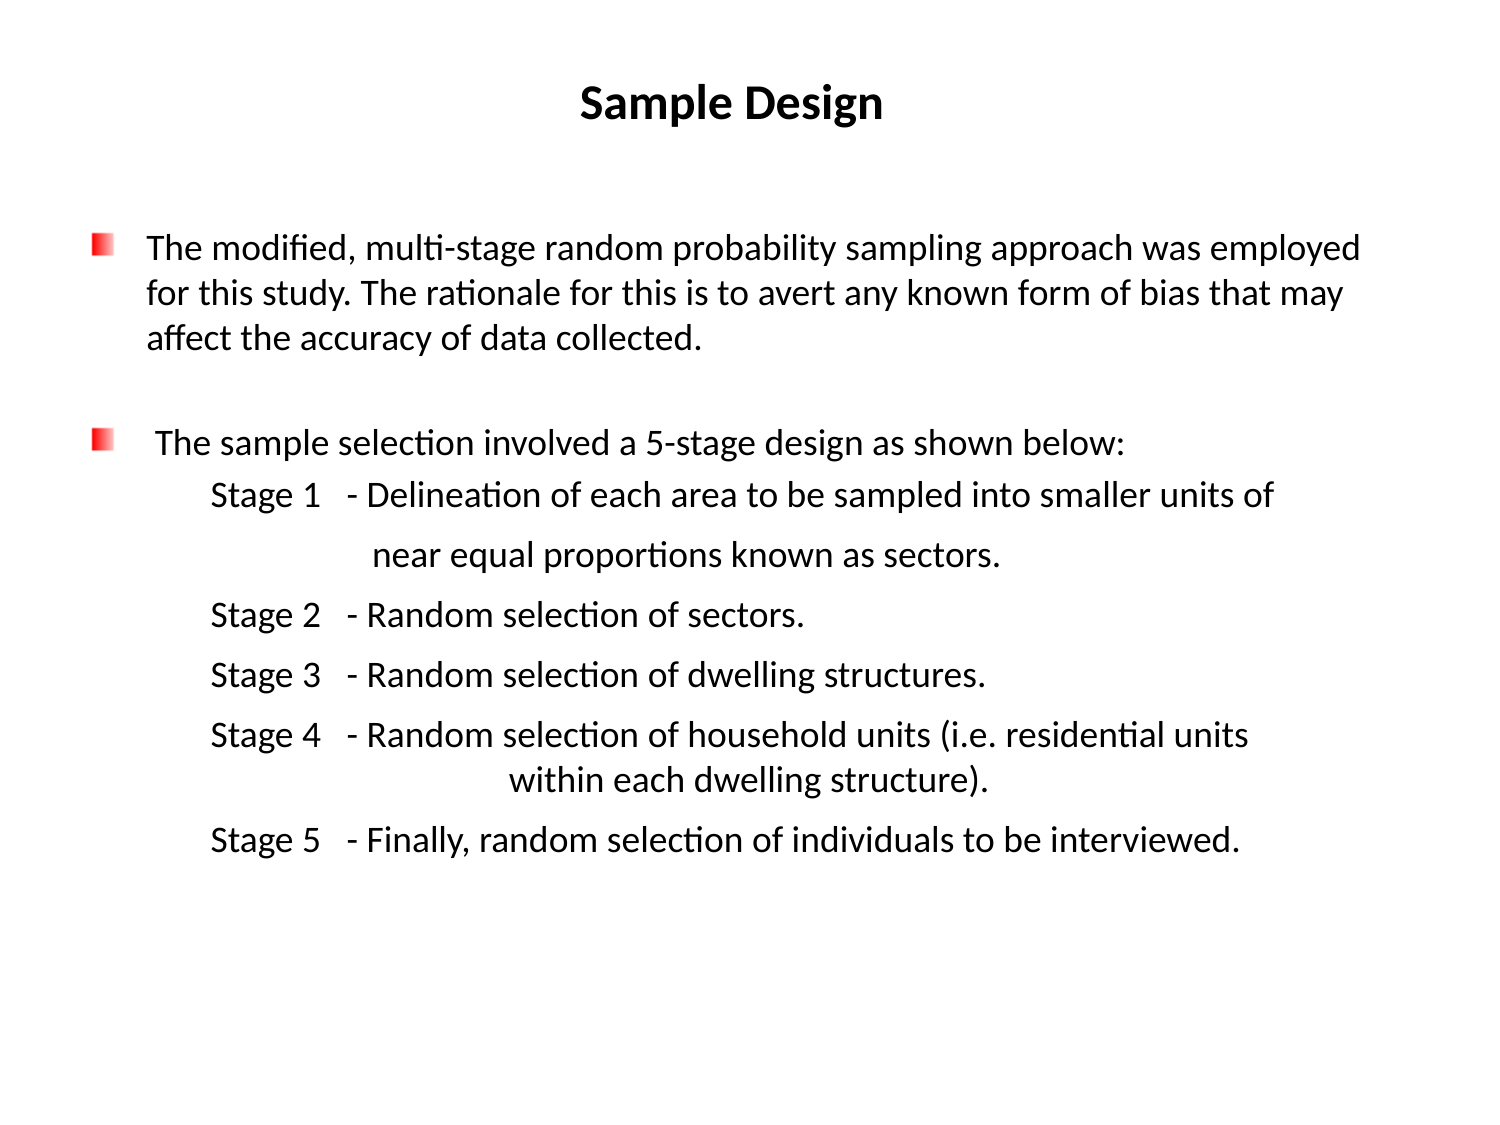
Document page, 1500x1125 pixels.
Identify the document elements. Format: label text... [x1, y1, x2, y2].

picture [90, 426, 117, 454]
picture [90, 231, 117, 259]
list The modified, multi-stage random probability sampling approach was employed for this study. The rationale for this is to avert any known form of bias that may affect the accuracy of data collected. The sample selection involved a 5-stage design as shown below: Stage 1 - Delineation of each area to be sampled into smaller units of near equal proportions known as sectors. Stage 2 - Random selection of sectors. Stage 3 - Random selection of dwelling structures. Stage 4 - Random selection of household units (i.e. residential units within each dwelling structure). Stage 5 - Finally, random selection of individuals to be interviewed. [75, 162, 1425, 1005]
text_box Sample Design [474, 62, 975, 138]
